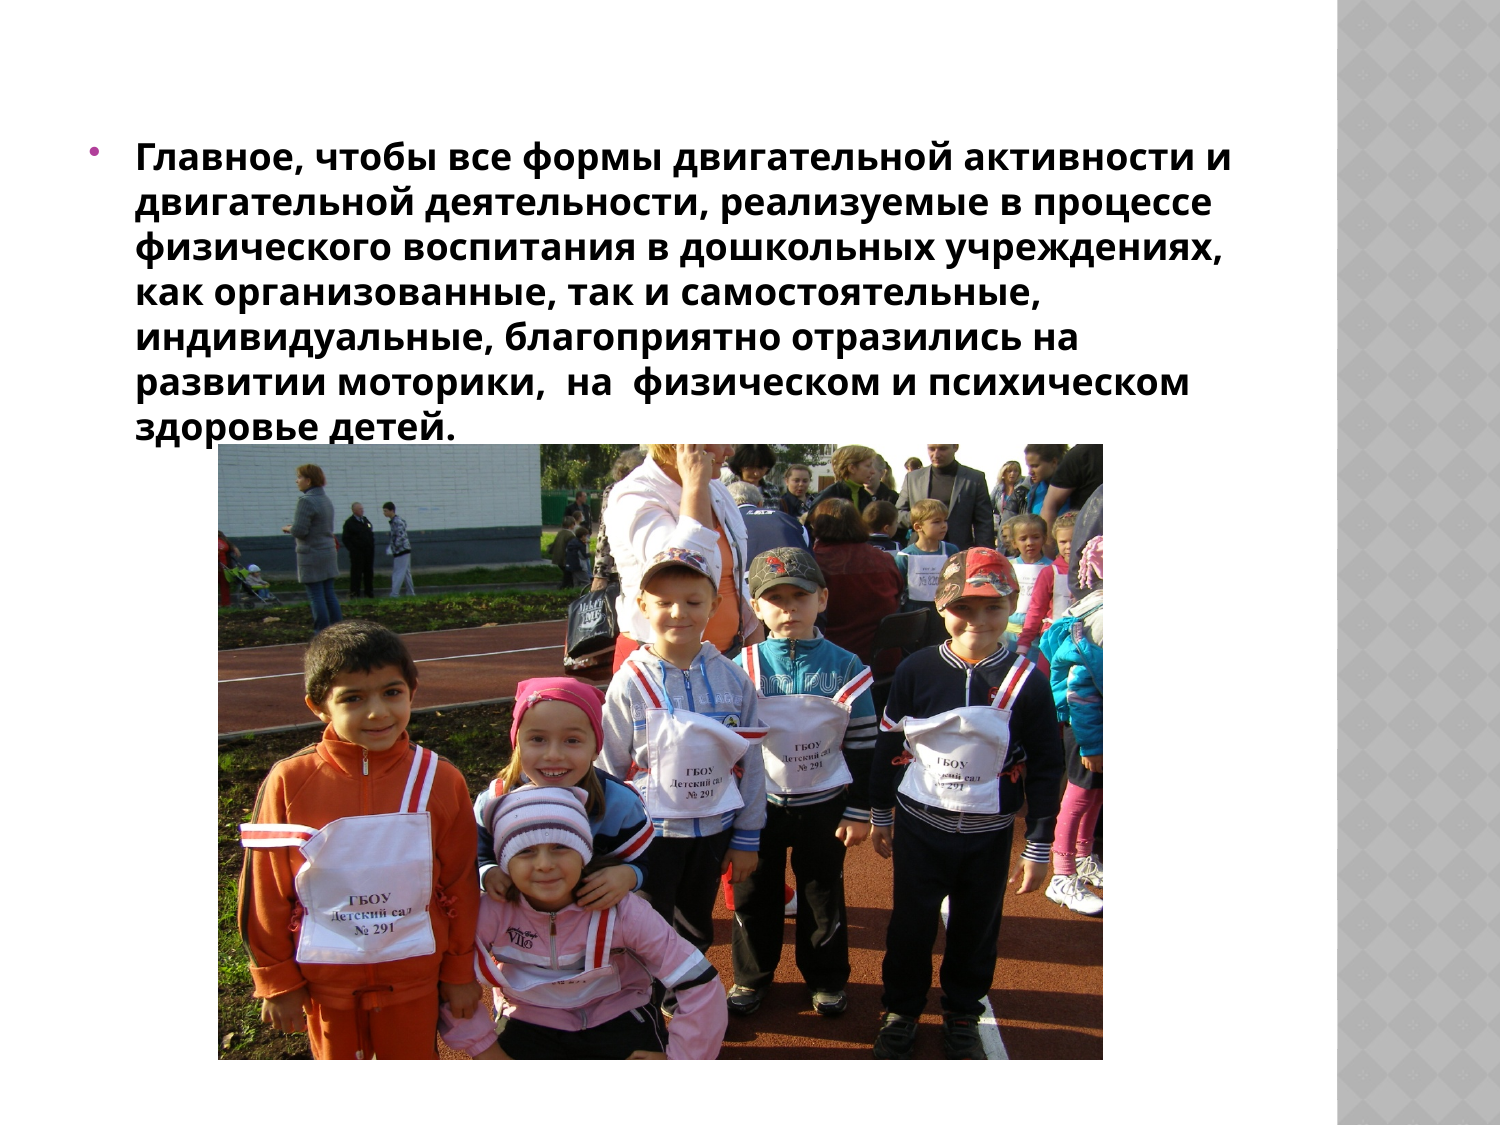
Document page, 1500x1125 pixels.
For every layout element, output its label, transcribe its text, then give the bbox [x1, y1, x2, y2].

picture [218, 443, 1103, 1061]
list Главное, чтобы все формы двигательной активности и двигательной деятельности, реализуемые в процессе физического воспитания в дошкольных учреждениях, как организованные, так и самостоятельные, индивидуальные, благоприятно отразились на развитии моторики, на физическом и психическом здоровье детей. [75, 125, 1263, 1059]
